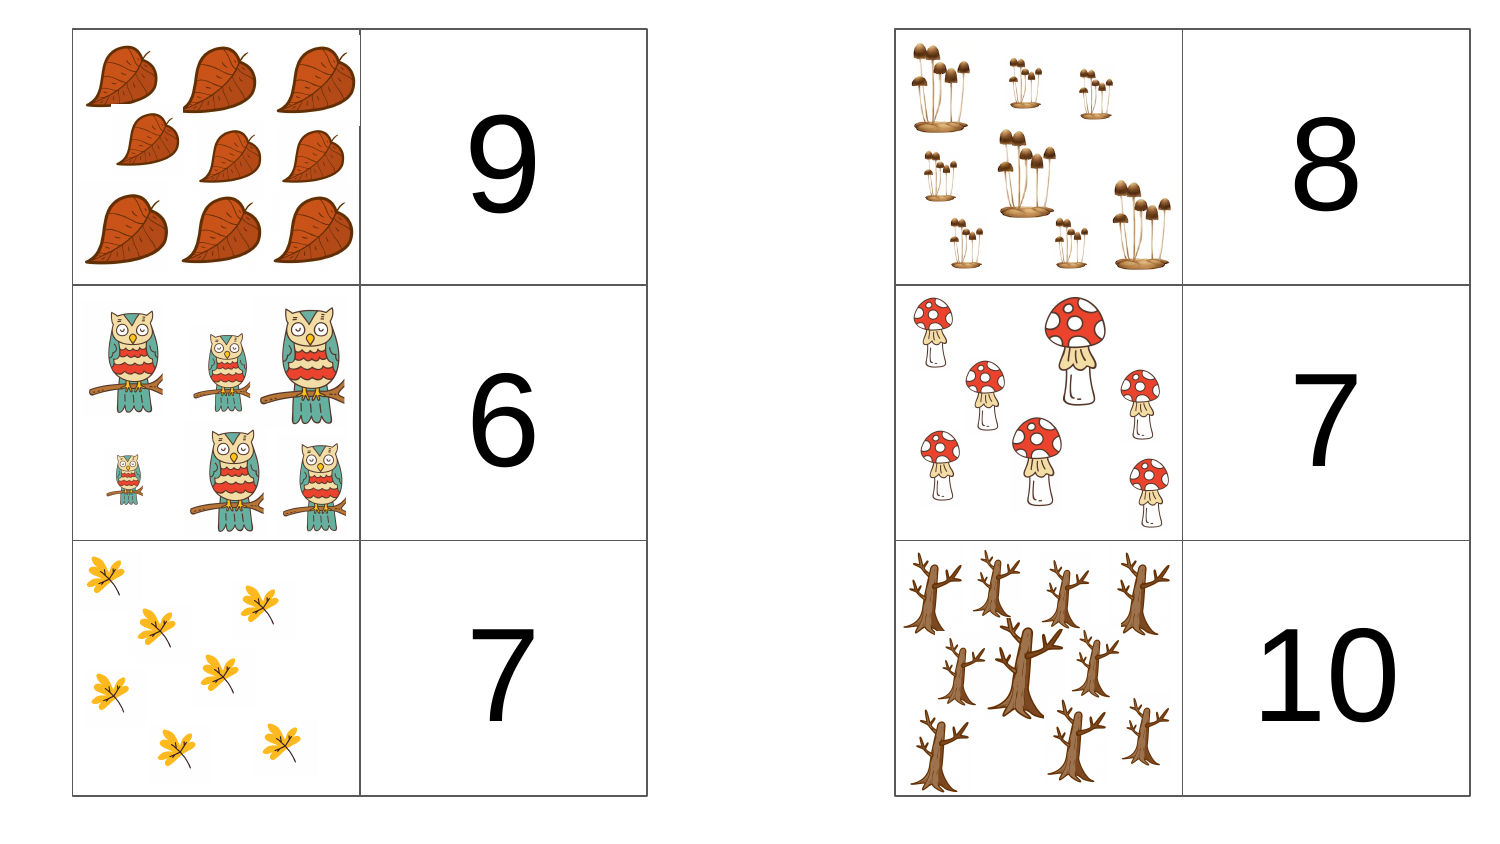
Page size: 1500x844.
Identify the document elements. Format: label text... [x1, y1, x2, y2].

picture [232, 580, 296, 639]
picture [903, 35, 975, 139]
picture [182, 294, 348, 536]
text_box 7 [360, 541, 648, 797]
picture [1074, 64, 1116, 123]
picture [79, 35, 266, 276]
picture [267, 35, 360, 276]
picture [900, 543, 1172, 794]
picture [918, 146, 960, 206]
text_box 9 [359, 29, 648, 285]
picture [78, 182, 174, 279]
picture [1004, 53, 1046, 113]
text_box [894, 285, 1183, 541]
text_box 8 [1183, 29, 1470, 285]
picture [78, 551, 257, 708]
picture [1104, 172, 1176, 276]
picture [102, 449, 144, 507]
text_box [973, 541, 1183, 797]
picture [276, 434, 349, 536]
picture [1127, 455, 1169, 534]
text_box [72, 541, 360, 797]
text_box [72, 29, 359, 284]
text_box [72, 284, 360, 541]
text_box 6 [360, 285, 648, 541]
picture [1009, 292, 1106, 514]
picture [964, 358, 1005, 436]
picture [1119, 367, 1161, 445]
text_box [894, 29, 1183, 285]
text_box [894, 541, 971, 797]
picture [82, 668, 147, 727]
text_box 10 [1183, 541, 1470, 797]
picture [918, 428, 960, 506]
picture [82, 300, 165, 417]
picture [254, 717, 319, 777]
picture [945, 212, 987, 272]
picture [989, 121, 1092, 272]
picture [911, 295, 953, 373]
picture [149, 724, 214, 783]
text_box 7 [1183, 285, 1470, 541]
